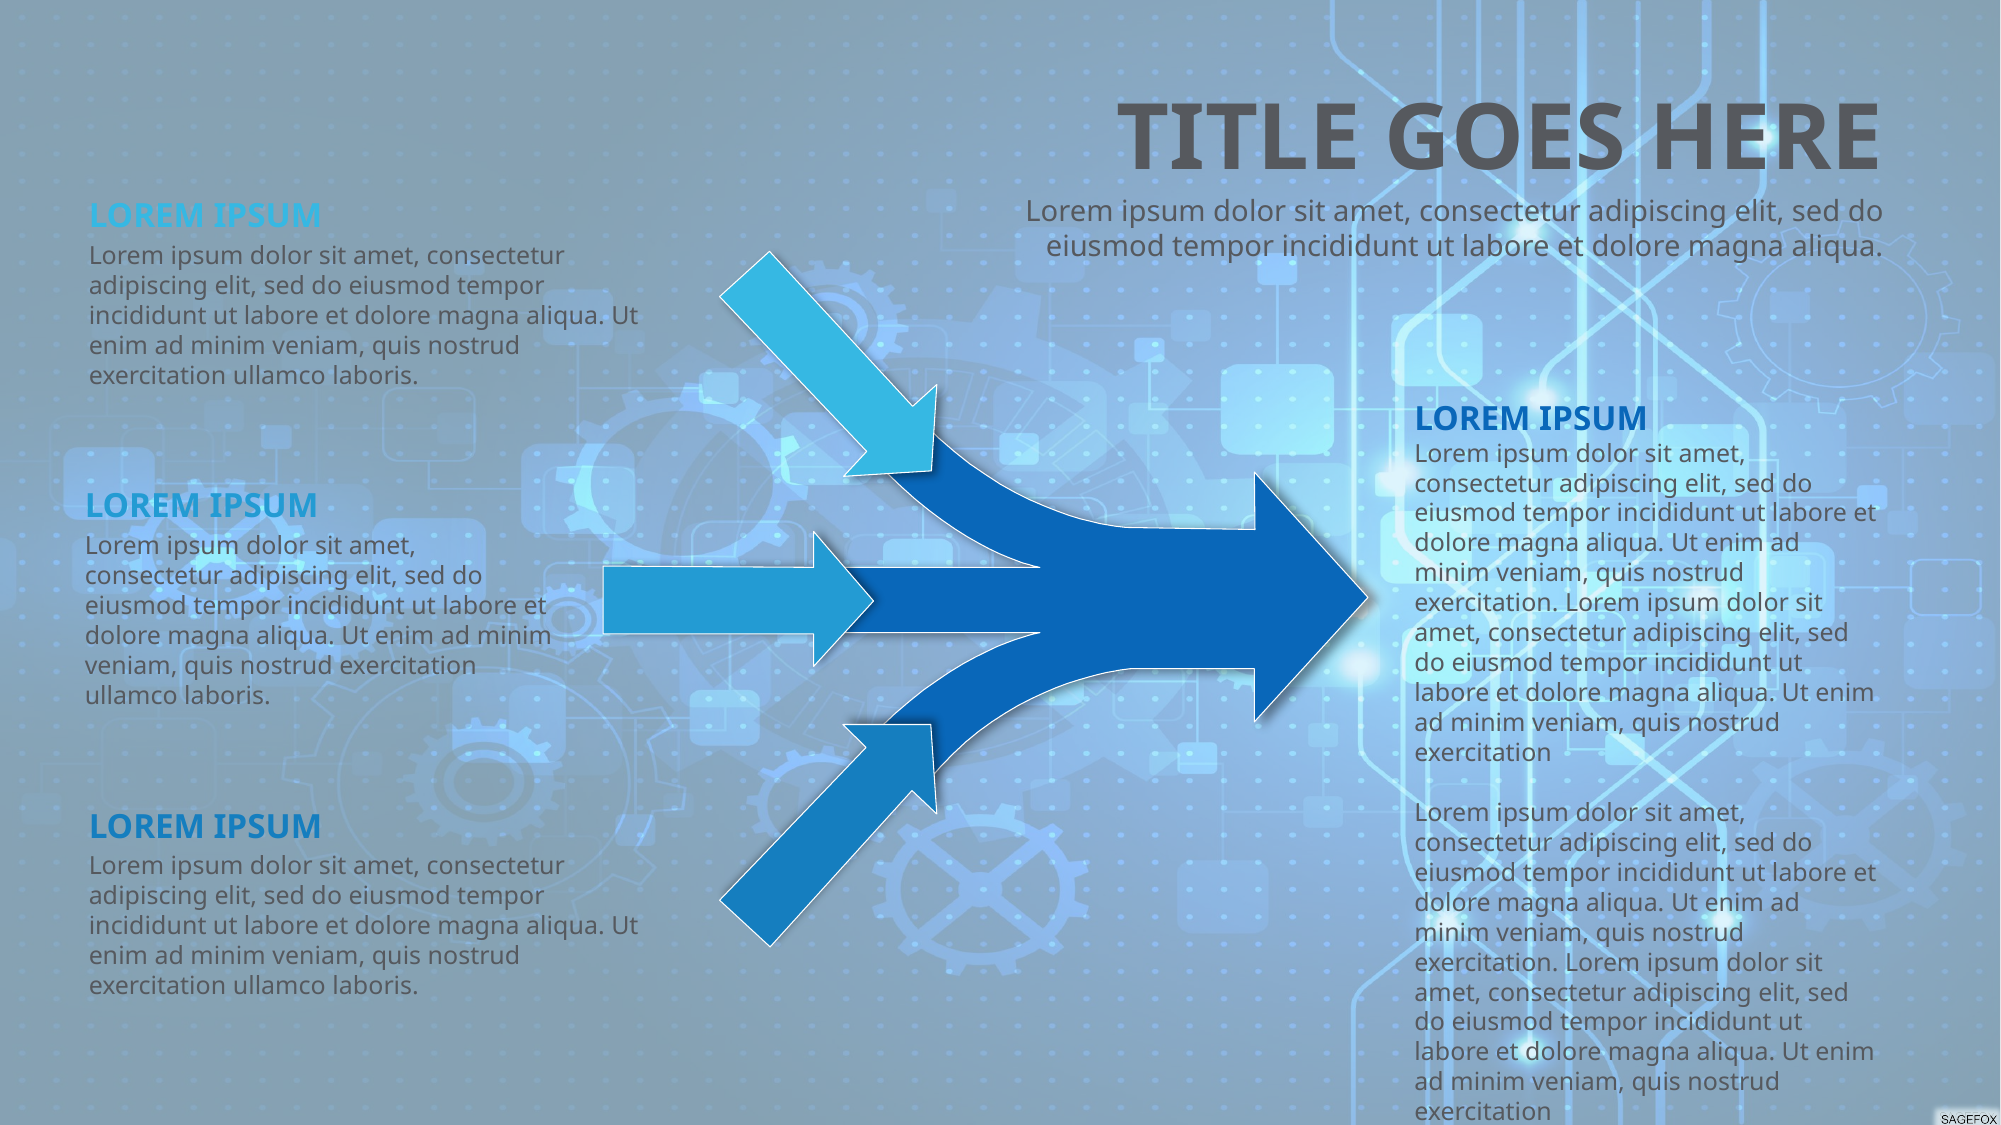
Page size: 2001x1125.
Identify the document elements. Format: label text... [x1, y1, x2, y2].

text_box [719, 724, 937, 947]
text_box LOREM IPSUM Lorem ipsum dolor sit amet, consectetur adipiscing elit, sed do eiusmod tempor incididunt ut labore et dolore magna aliqua. Ut enim ad minim veniam, quis nostrud exercitation ullamco laboris. [73, 797, 677, 1007]
text_box LOREM IPSUM Lorem ipsum dolor sit amet, consectetur adipiscing elit, sed do eiusmod tempor incididunt ut labore et dolore magna aliqua. Ut enim ad minim veniam, quis nostrud exercitation ullamco laboris. [69, 477, 570, 717]
text_box LOREM IPSUM Lorem ipsum dolor sit amet, consectetur adipiscing elit, sed do eiusmod tempor incididunt ut labore et dolore magna aliqua. Ut enim ad minim veniam, quis nostrud exercitation. Lorem ipsum dolor sit amet, consectetur adipiscing elit, sed do eiusmod tempor incididunt ut labore et dolore magna aliqua. Ut enim ad minim veniam, quis nostrud exercitation Lorem ipsum dolor sit amet, consectetur adipiscing elit, sed do eiusmod tempor incididunt ut labore et dolore magna aliqua. Ut enim ad minim veniam, quis nostrud exercitation. Lorem ipsum dolor sit amet, consectetur adipiscing elit, sed do eiusmod tempor incididunt ut labore et dolore magna aliqua. Ut enim ad minim veniam, quis nostrud exercitation [1399, 389, 1897, 1125]
text_box [860, 441, 1369, 764]
text_box LOREM IPSUM Lorem ipsum dolor sit amet, consectetur adipiscing elit, sed do eiusmod tempor incididunt ut labore et dolore magna aliqua. Ut enim ad minim veniam, quis nostrud exercitation ullamco laboris. [73, 187, 677, 397]
text_box [603, 531, 874, 667]
text_box [719, 251, 937, 477]
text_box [944, 70, 1899, 271]
picture [1938, 1114, 1999, 1125]
